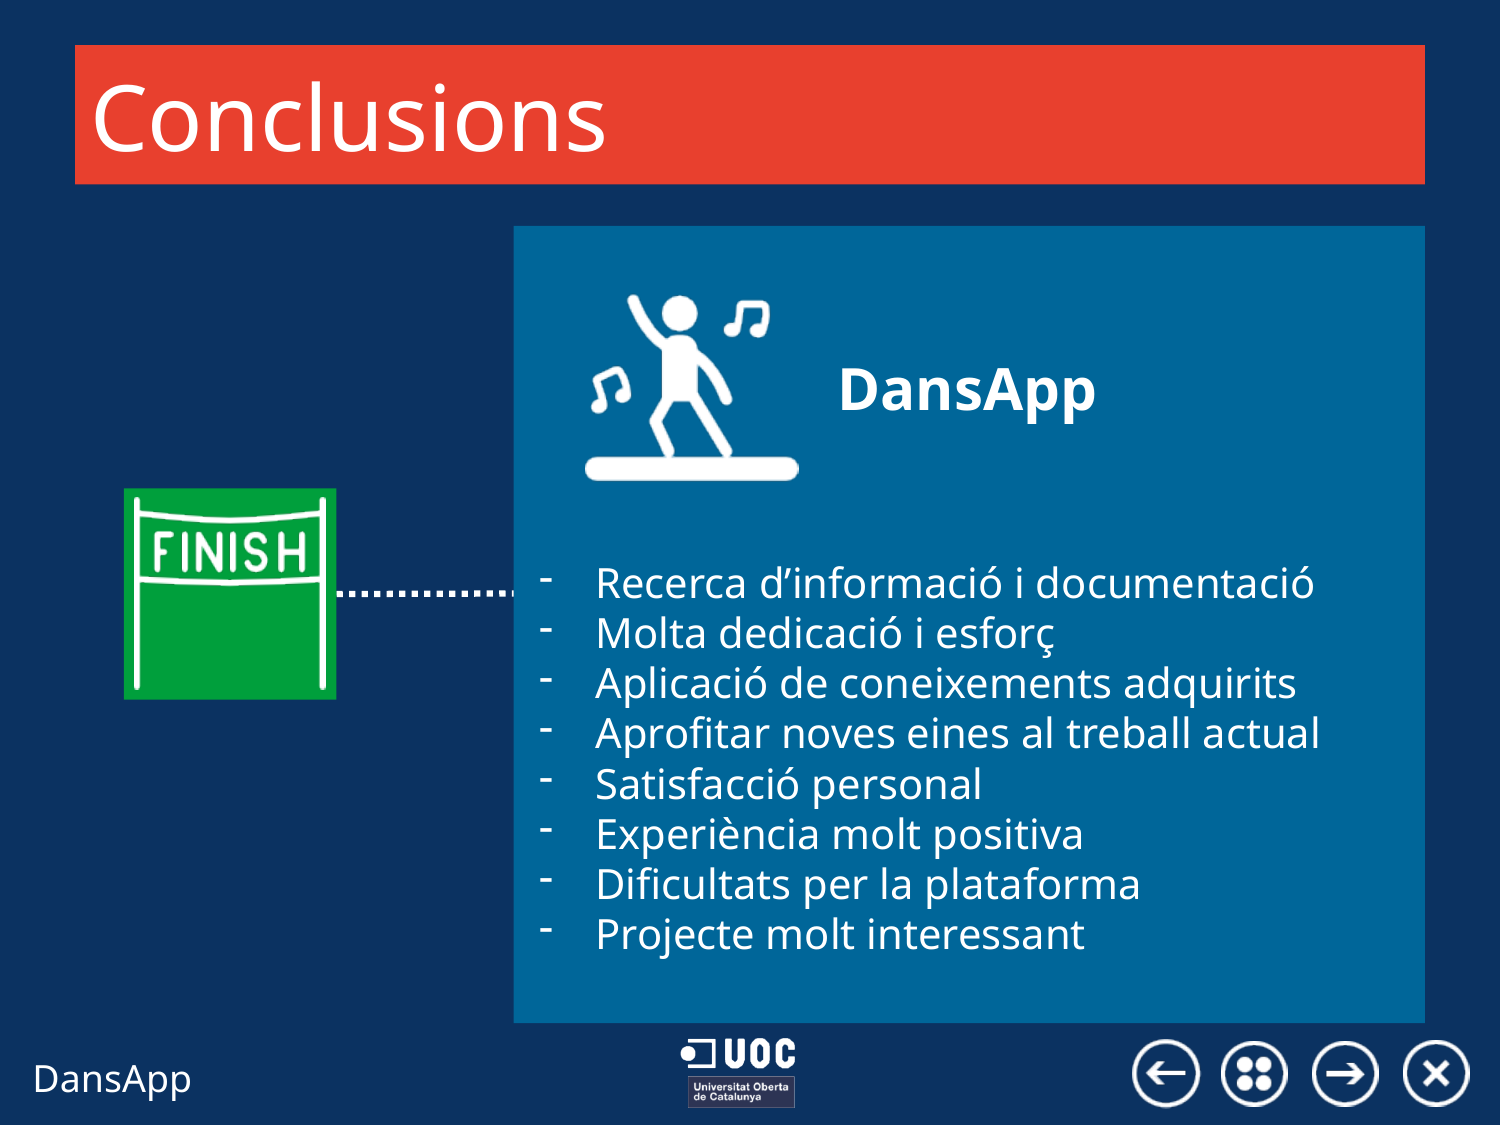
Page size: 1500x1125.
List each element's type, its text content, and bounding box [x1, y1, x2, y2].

title Conclusions [75, 45, 1425, 185]
picture [592, 366, 631, 414]
picture [586, 295, 798, 481]
picture [679, 1034, 798, 1111]
picture [662, 296, 698, 332]
picture [1132, 1039, 1202, 1109]
text_box DansApp [822, 345, 1112, 430]
picture [1312, 1041, 1379, 1107]
picture [1403, 1040, 1470, 1107]
text_box [512, 224, 1427, 1025]
picture [1221, 1041, 1288, 1107]
text_box Recerca d’informació i documentació Molta dedicació i esforç Aplicació de coneixements adquirits Aprofitar noves eines al treball actual Satisfacció personal Experiència molt positiva Dificultats per la plataforma Projecte molt interessant [524, 549, 1411, 1015]
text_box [123, 488, 337, 700]
picture [724, 300, 770, 337]
